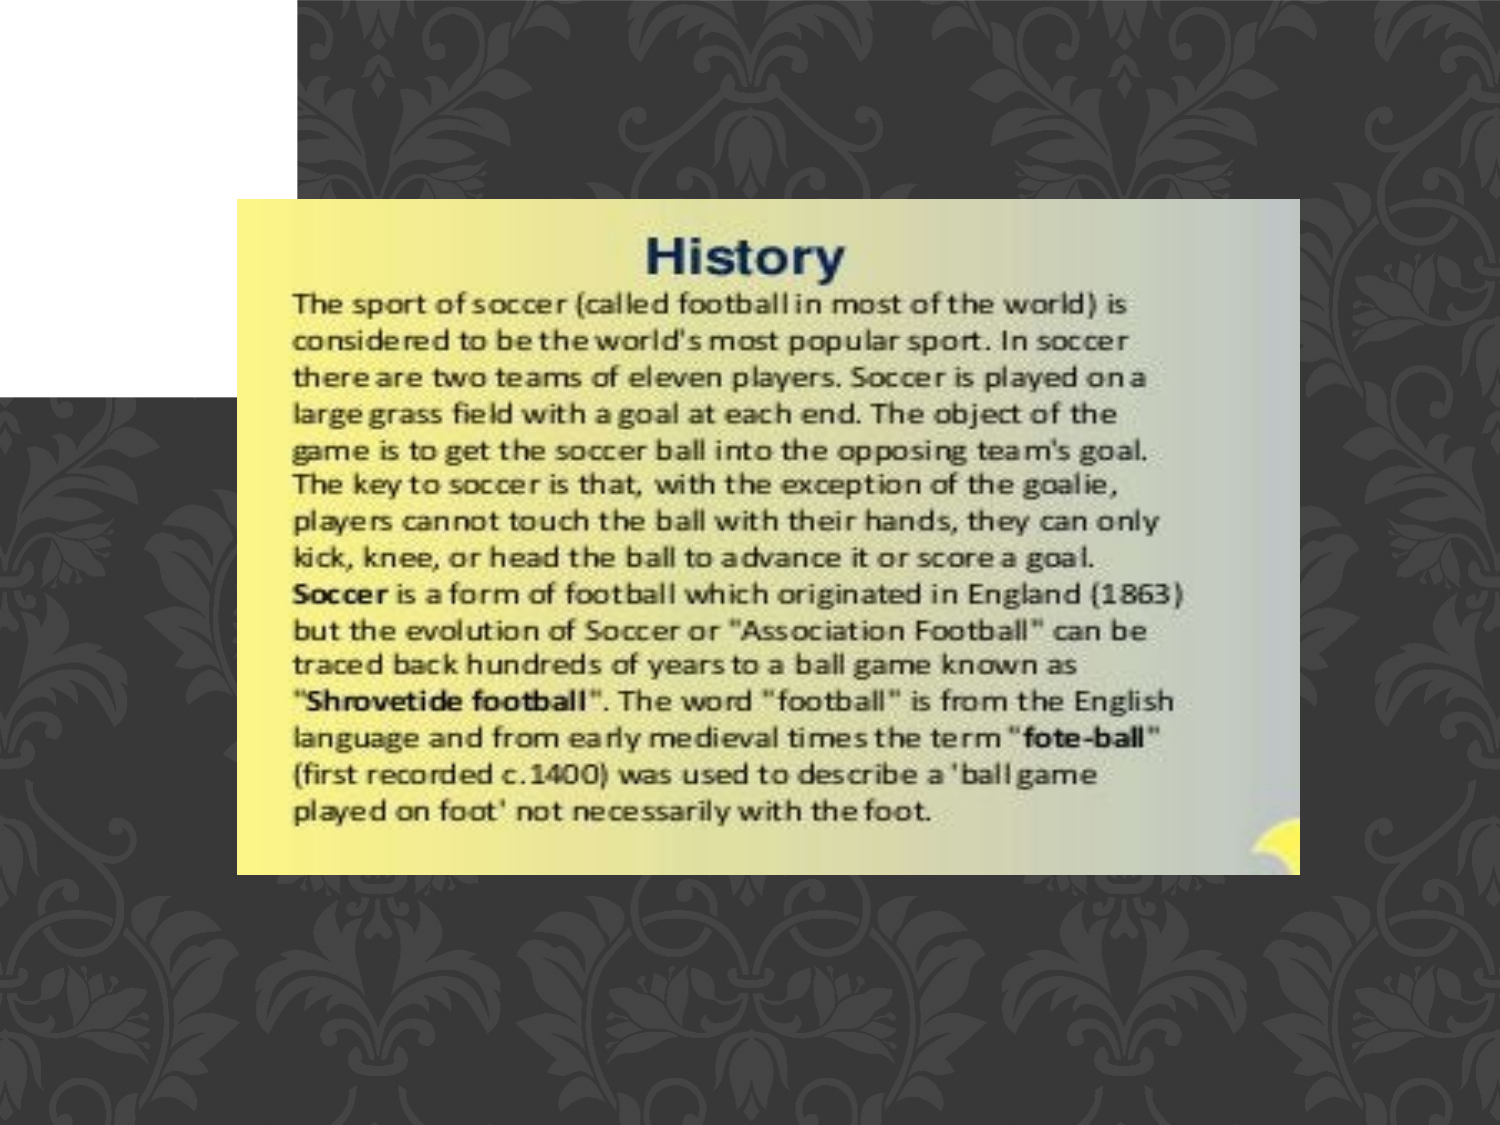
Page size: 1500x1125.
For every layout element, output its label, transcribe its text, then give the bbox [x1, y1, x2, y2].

picture [237, 199, 1301, 876]
text_box 4 [0, 0, 298, 398]
